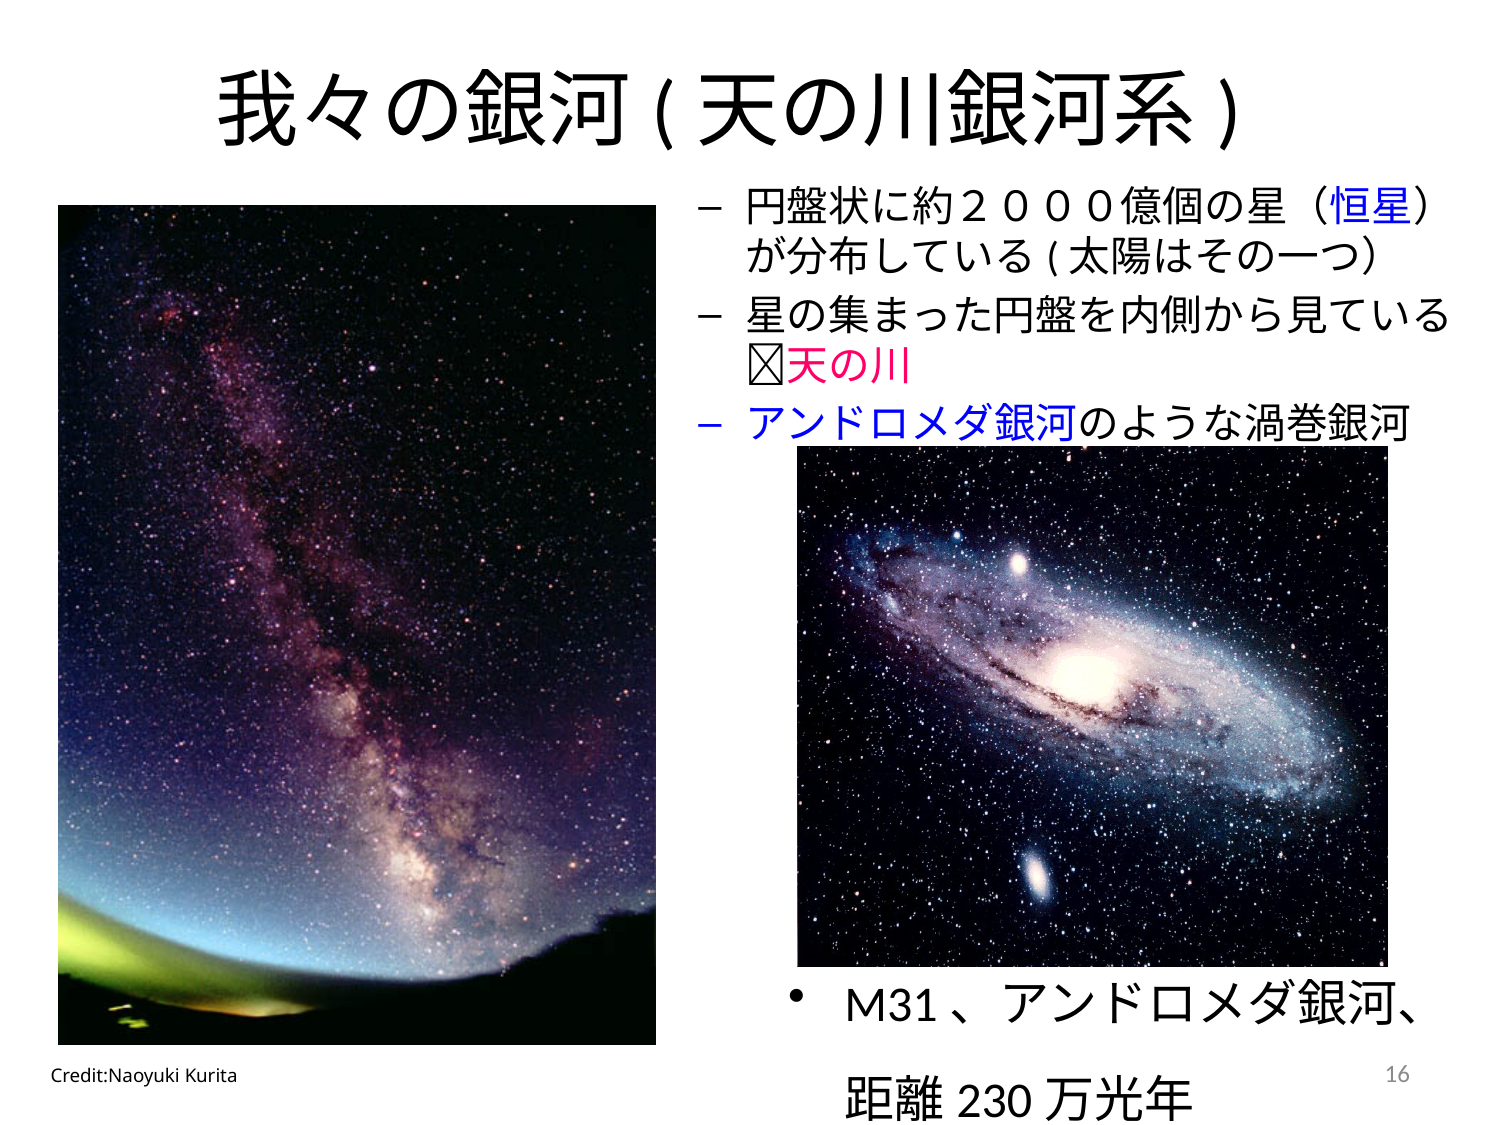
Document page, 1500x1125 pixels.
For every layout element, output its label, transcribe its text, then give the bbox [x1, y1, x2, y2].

picture [57, 205, 656, 1045]
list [797, 446, 1388, 967]
slide_number 16 [1074, 1071, 1425, 1103]
text_box M31、アンドロメダ銀河、 距離230万光年 [773, 976, 1447, 1071]
title 我々の銀河(天の川銀河系) [53, 42, 1404, 208]
list 円盤状に約２０００億個の星（恒星）が分布している(太陽はその一つ） 星の集まった円盤を内側から見ている天の川 アンドロメダ銀河のような渦巻銀河 [608, 172, 1500, 492]
text_box Credit:Naoyuki Kurita [35, 1056, 253, 1094]
